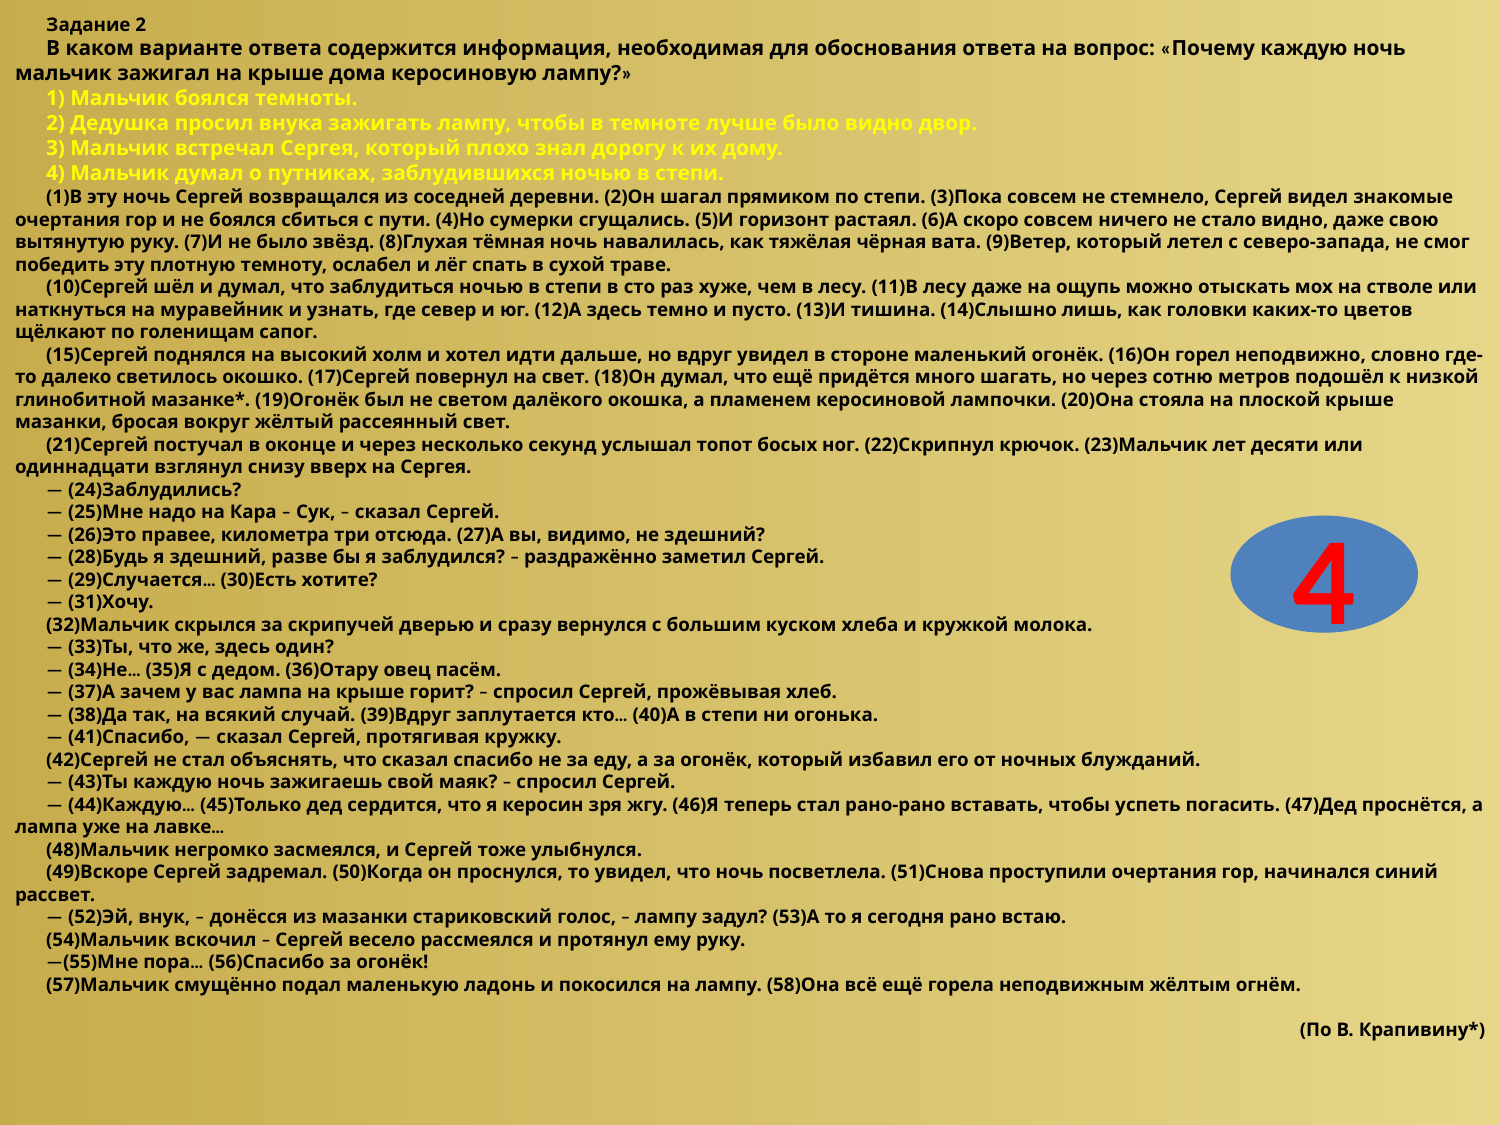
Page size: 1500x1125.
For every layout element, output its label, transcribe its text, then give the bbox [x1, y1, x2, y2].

text_box Задание 2 В каком варианте ответа содержится информация, необходимая для обоснования ответа на вопрос: «Почему каждую ночь мальчик зажигал на крыше дома керосиновую лампу?» 1) Мальчик боялся темноты. 2) Дедушка просил внука зажигать лампу, чтобы в темноте лучше было видно двор. 3) Мальчик встречал Сергея, который плохо знал дорогу к их дому. 4) Мальчик думал о путниках, заблудившихся ночью в степи. (1)В эту ночь Сергей возвращался из соседней деревни. (2)Он шагал прямиком по степи. (3)Пока совсем не стемнело, Сергей видел знакомые очертания гор и не боялся сбиться с пути. (4)Но сумерки сгущались. (5)И горизонт растаял. (6)А скоро совсем ничего не стало видно, даже свою вытянутую руку. (7)И не было звёзд. (8)Глухая тёмная ночь навалилась, как тяжёлая чёрная вата. (9)Ветер, который летел с северо-запада, не смог победить эту плотную темноту, ослабел и лёг спать в сухой траве. (10)Сергей шёл и думал, что заблудиться ночью в степи в сто раз хуже, чем в лесу. (11)В лесу даже на ощупь можно отыскать мох на стволе или наткнуться на муравейник и узнать, где север и юг. (12)А здесь темно и пусто. (13)И тишина. (14)Слышно лишь, как головки каких-то цветов щёлкают по голенищам сапог. (15)Сергей поднялся на высокий холм и хотел идти дальше, но вдруг увидел в стороне маленький огонёк. (16)Он горел неподвижно, словно где-то далеко светилось окошко. (17)Сергей повернул на свет. (18)Он думал, что ещё придётся много шагать, но через сотню метров подошёл к низкой глинобитной мазанке*. (19)Огонёк был не светом далёкого окошка, а пламенем керосиновой лампочки. (20)Она стояла на плоской крыше мазанки, бросая вокруг жёлтый рассеянный свет. (21)Сергей постучал в оконце и через несколько секунд услышал топот босых ног. (22)Скрипнул крючок. (23)Мальчик лет десяти или одиннадцати взглянул снизу вверх на Сергея. — (24)Заблудились? — (25)Мне надо на Кара – Сук, – сказал Сергей. — (26)Это правее, километра три отсюда. (27)А вы, видимо, не здешний? — (28)Будь я здешний, разве бы я заблудился? – раздражённо заметил Сергей. — (29)Случается… (30)Есть хотите? — (31)Хочу. (32)Мальчик скрылся за скрипучей дверью и сразу вернулся с большим куском хлеба и кружкой молока. — (33)Ты, что же, здесь один? — (34)Не… (35)Я с дедом. (36)Отару овец пасём. — (37)А зачем у вас лампа на крыше горит? – спросил Сергей, прожёвывая хлеб. — (38)Да так, на всякий случай. (39)Вдруг заплутается кто… (40)А в степи ни огонька. — (41)Спасибо, — сказал Сергей, протягивая кружку. (42)Сергей не стал объяснять, что сказал спасибо не за еду, а за огонёк, который избавил его от ночных блужданий. — (43)Ты каждую ночь зажигаешь свой маяк? – спросил Сергей. — (44)Каждую… (45)Только дед сердится, что я керосин зря жгу. (46)Я теперь стал рано-рано вставать, чтобы успеть погасить. (47)Дед проснётся, а лампа уже на лавке… (48)Мальчик негромко засмеялся, и Сергей тоже улыбнулся. (49)Вскоре Сергей задремал. (50)Когда он проснулся, то увидел, что ночь посветлела. (51)Снова проступили очертания гор, начинался синий рассвет. — (52)Эй, внук, – донёсся из мазанки стариковский голос, – лампу задул? (53)А то я сегодня рано встаю. (54)Мальчик вскочил – Сергей весело рассмеялся и протянул ему руку. —(55)Мне пора… (56)Спасибо за огонёк! (57)Мальчик смущённо подал маленькую ладонь и покосился на лампу. (58)Она всё ещё горела неподвижным жёлтым огнём. (По В. Крапивину*) [0, 5, 1500, 1048]
text_box 4 [1228, 513, 1421, 635]
